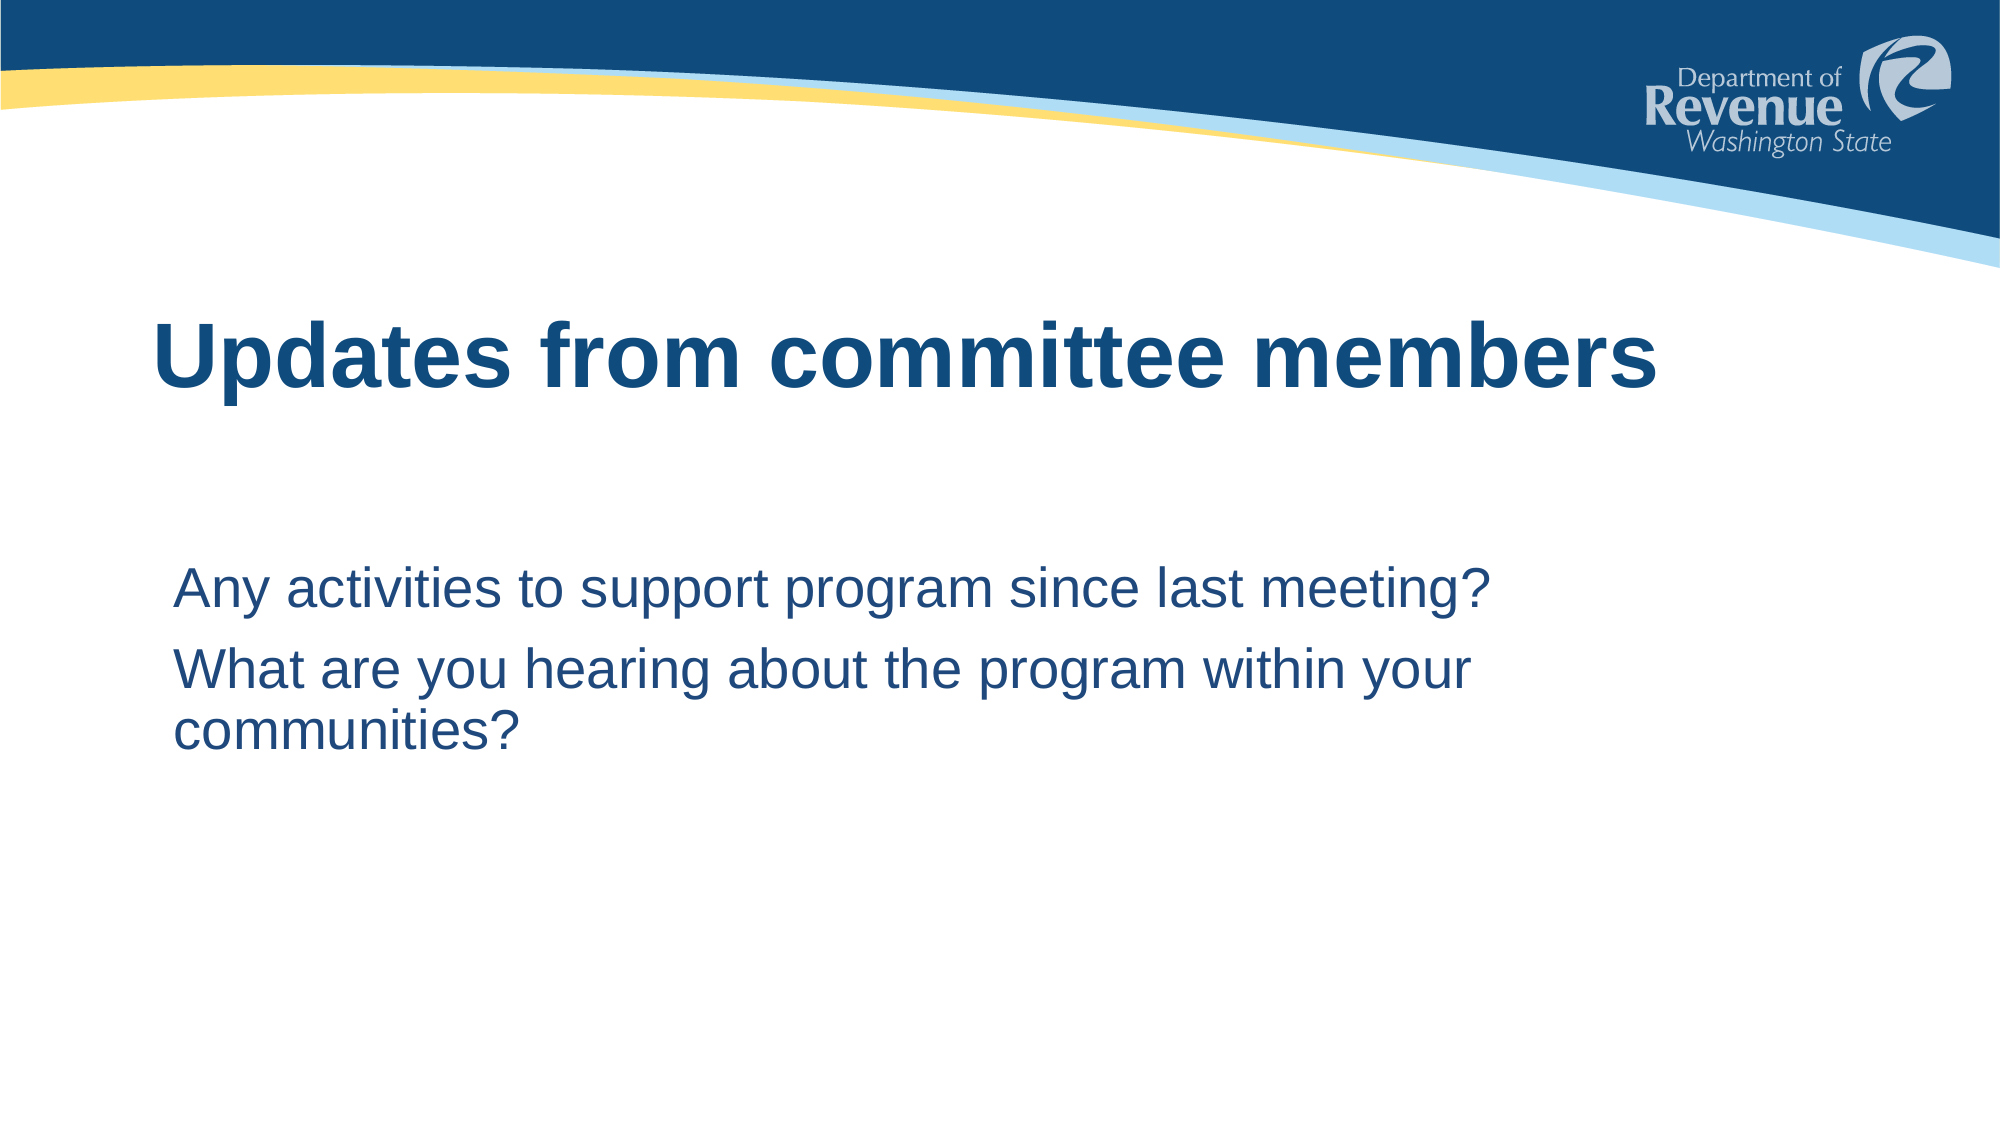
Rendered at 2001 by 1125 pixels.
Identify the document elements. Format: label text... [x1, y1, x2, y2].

picture [0, 0, 2000, 269]
text_box Any activities to support program since last meeting? What are you hearing about the program within your communities? [158, 460, 1677, 1085]
title Updates from committee members [137, 151, 1820, 416]
